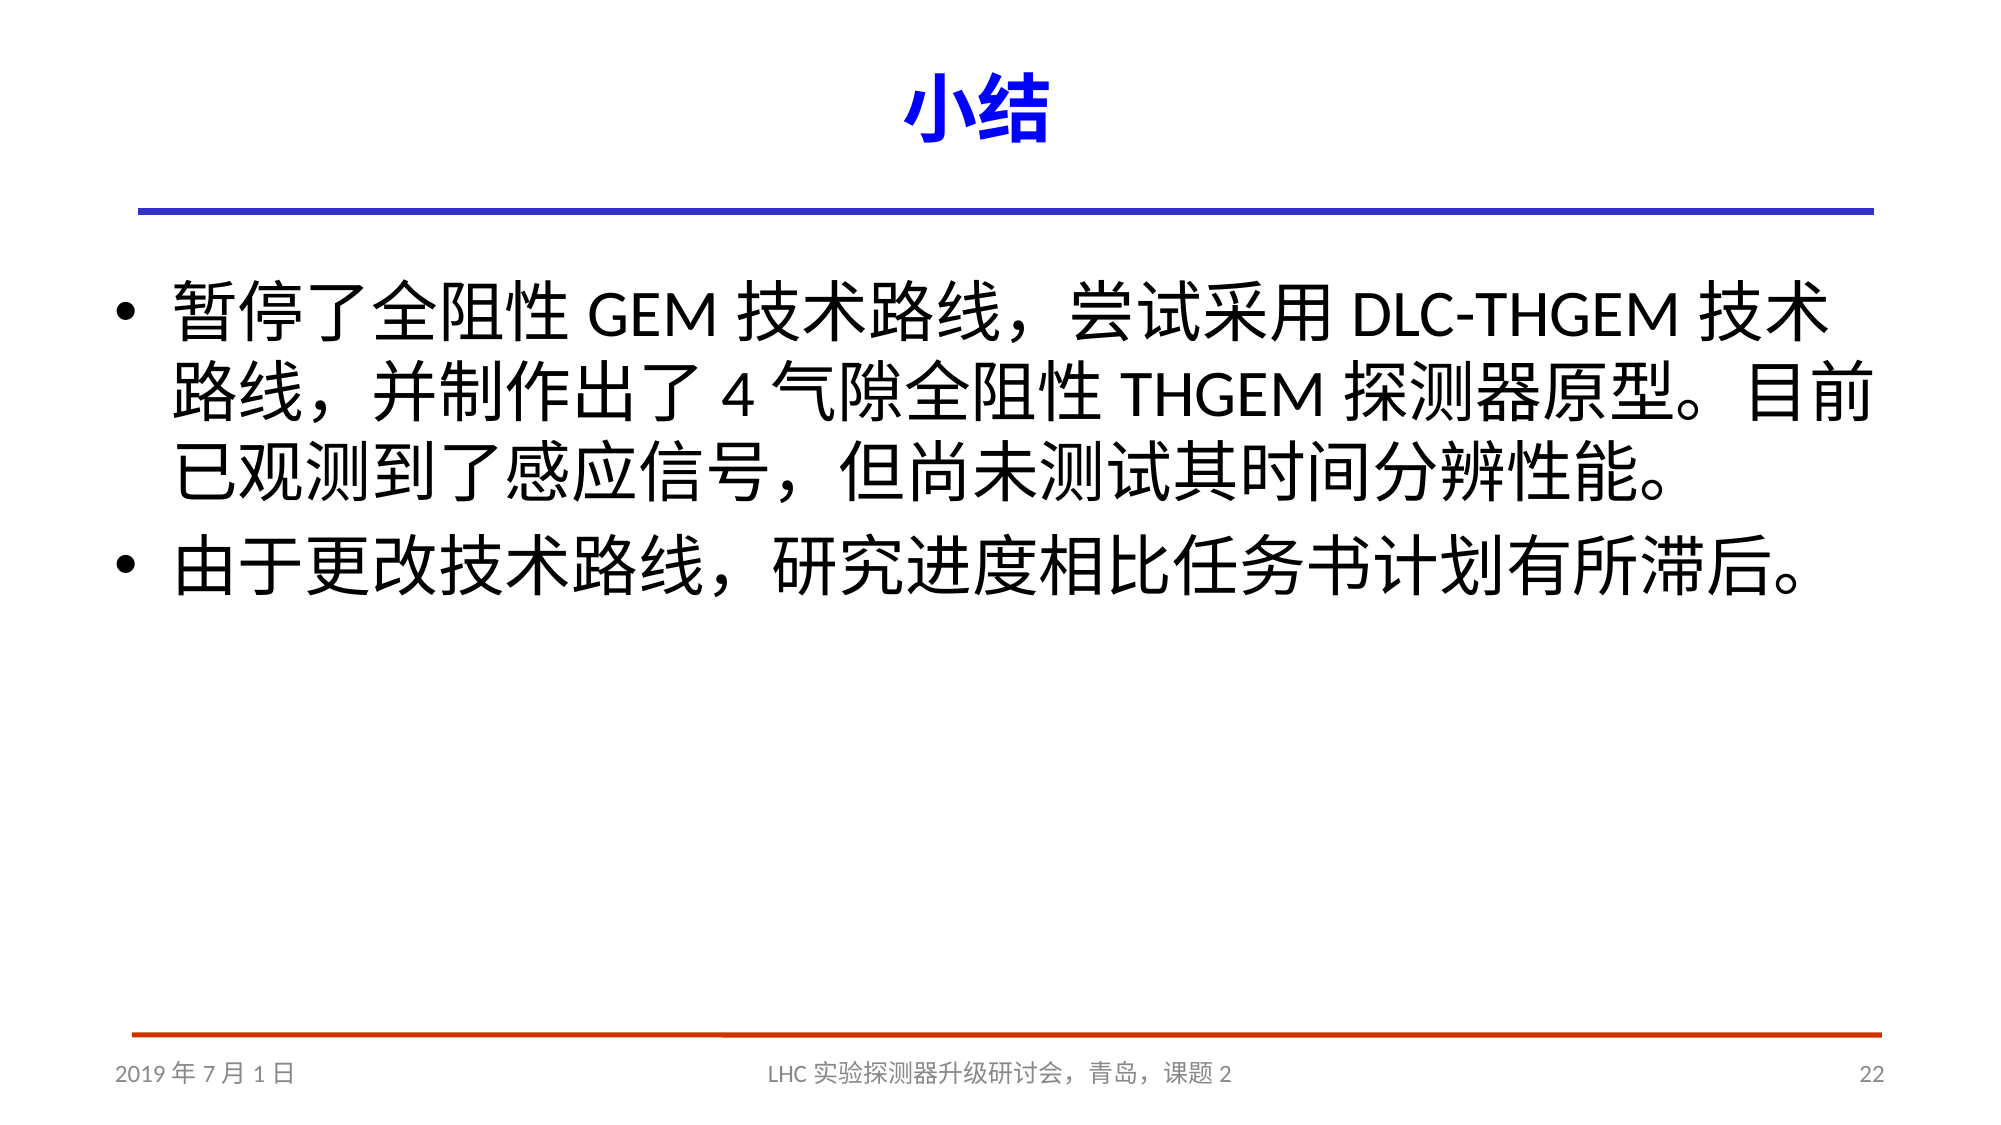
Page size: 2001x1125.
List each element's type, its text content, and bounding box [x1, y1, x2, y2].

slide_number 22 [1433, 1042, 1900, 1103]
list 暂停了全阻性GEM技术路线，尝试采用DLC-THGEM技术路线，并制作出了4气隙全阻性THGEM探测器原型。目前已观测到了感应信号，但尚未测试其时间分辨性能。 由于更改技术路线，研究进度相比任务书计划有所滞后。 [99, 262, 1901, 1006]
footer LHC实验探测器升级研讨会，青岛，课题2 [683, 1042, 1317, 1103]
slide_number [99, 1042, 567, 1103]
title 小结 [149, 42, 1806, 171]
